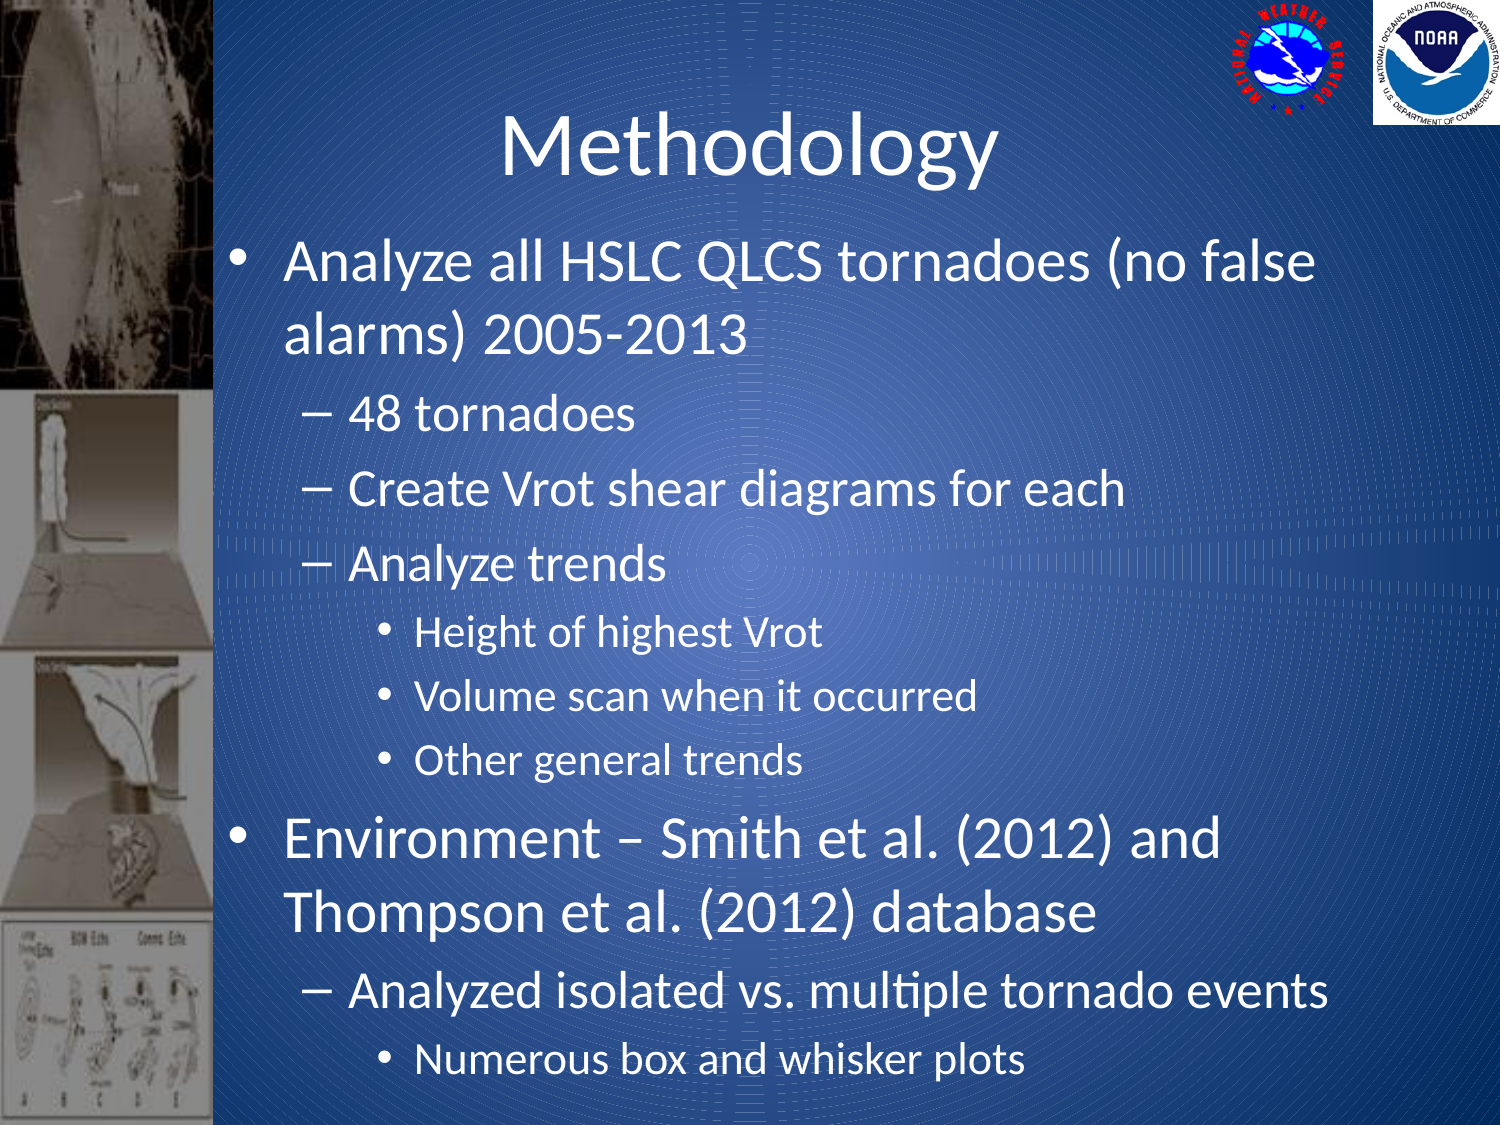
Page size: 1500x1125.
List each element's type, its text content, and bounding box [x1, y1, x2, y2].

picture [1224, 0, 1349, 126]
picture [1373, 0, 1500, 126]
picture [0, 0, 213, 1125]
title Methodology [216, 45, 1425, 212]
list Analyze all HSLC QLCS tornadoes (no false alarms) 2005-2013 48 tornadoes Create Vrot shear diagrams for each Analyze trends Height of highest Vrot Volume scan when it occurred Other general trends Environment – Smith et al. (2012) and Thompson et al. (2012) database Analyzed isolated vs. multiple tornado events Numerous box and whisker plots [216, 212, 1425, 1100]
